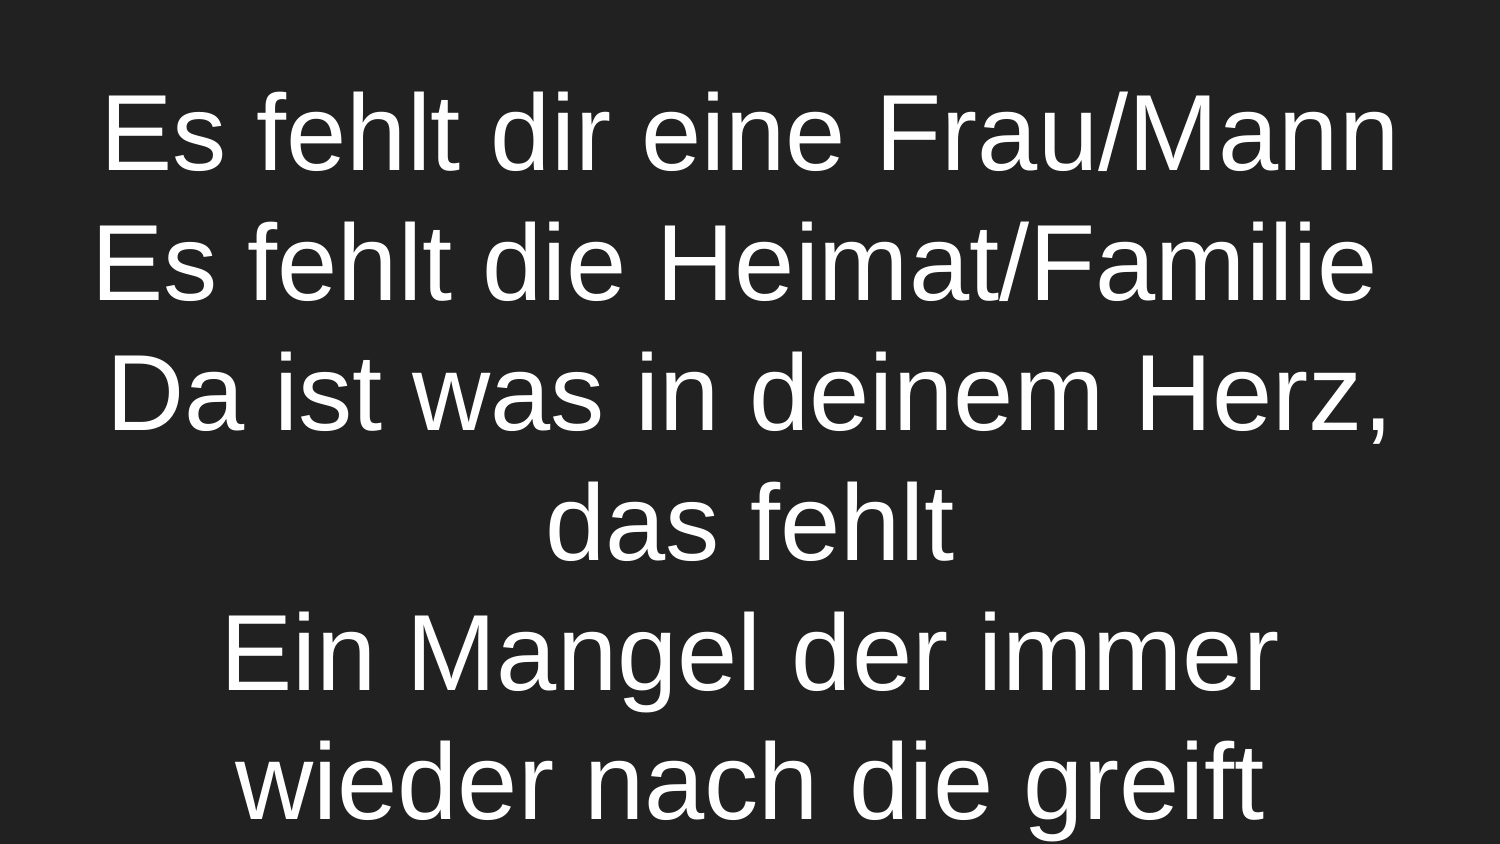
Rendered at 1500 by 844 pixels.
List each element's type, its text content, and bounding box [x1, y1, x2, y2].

title Es fehlt dir eine Frau/Mann Es fehlt die Heimat/Familie Da ist was in deinem Herz, das fehlt Ein Mangel der immer wieder nach die greift [51, 47, 1449, 807]
